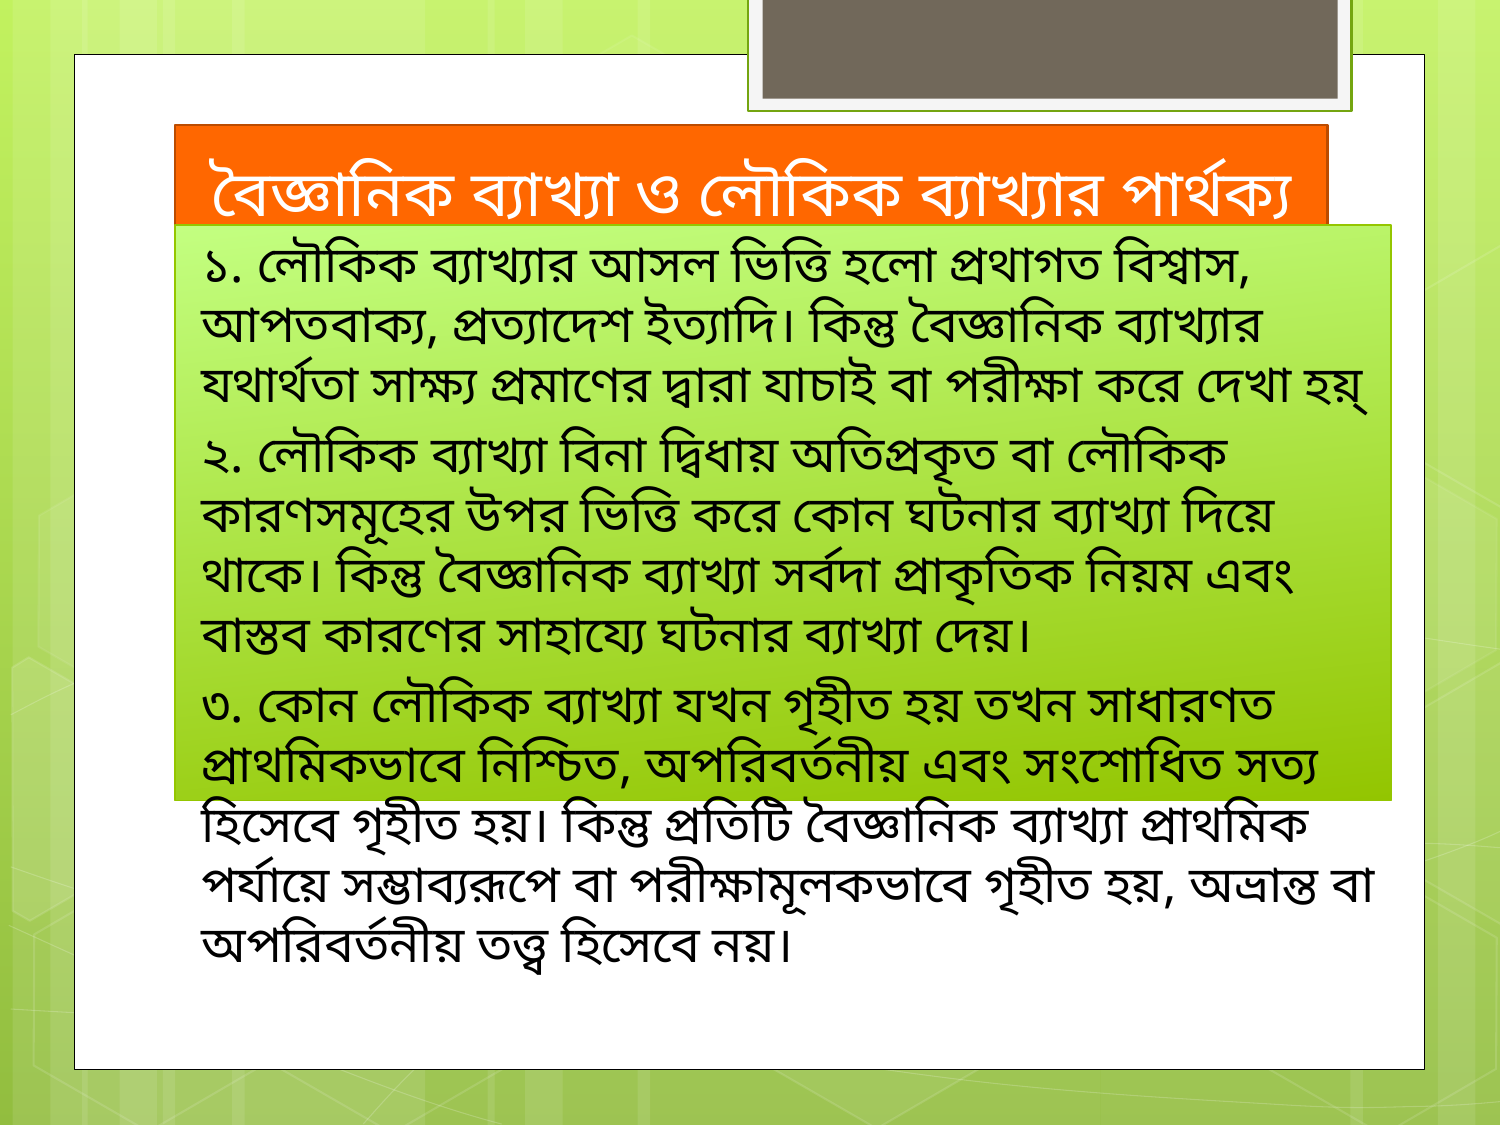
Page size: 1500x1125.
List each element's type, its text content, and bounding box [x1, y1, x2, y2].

list ১. লৌকিক ব্যাখ্যার আসল ভিত্তি হলো প্রথাগত বিশ্বাস, আপতবাক্য, প্রত্যাদেশ ইত্যাদি। কিন্তু বৈজ্ঞানিক ব্যাখ্যার যথার্থতা সাক্ষ্য প্রমাণের দ্বারা যাচাই বা পরীক্ষা করে দেখা হয়্ ২. লৌকিক ব্যাখ্যা বিনা দ্বিধায় অতিপ্রকৃত বা লৌকিক কারণসমূহের উপর ভিত্তি করে কোন ঘটনার ব্যাখ্যা দিয়ে থাকে। কিন্তু বৈজ্ঞানিক ব্যাখ্যা সর্বদা প্রাকৃতিক নিয়ম এবং বাস্তব কারণের সাহায্যে ঘটনার ব্যাখ্যা দেয়। ৩. কোন লৌকিক ব্যাখ্যা যখন গৃহীত হয় তখন সাধারণত প্রাথমিকভাবে নিশ্চিত, অপরিবর্তনীয় এবং সংশোধিত সত্য হিসেবে গৃহীত হয়। কিন্তু প্রতিটি বৈজ্ঞানিক ব্যাখ্যা প্রাথমিক পর্যায়ে সম্ভাব্যরূপে বা পরীক্ষামূলকভাবে গৃহীত হয়, অভ্রান্ত বা অপরিবর্তনীয় তত্ত্ব হিসেবে নয়। [174, 224, 1392, 801]
title বৈজ্ঞানিক ব্যাখ্যা ও লৌকিক ব্যাখ্যার পার্থক্য [174, 124, 1329, 224]
